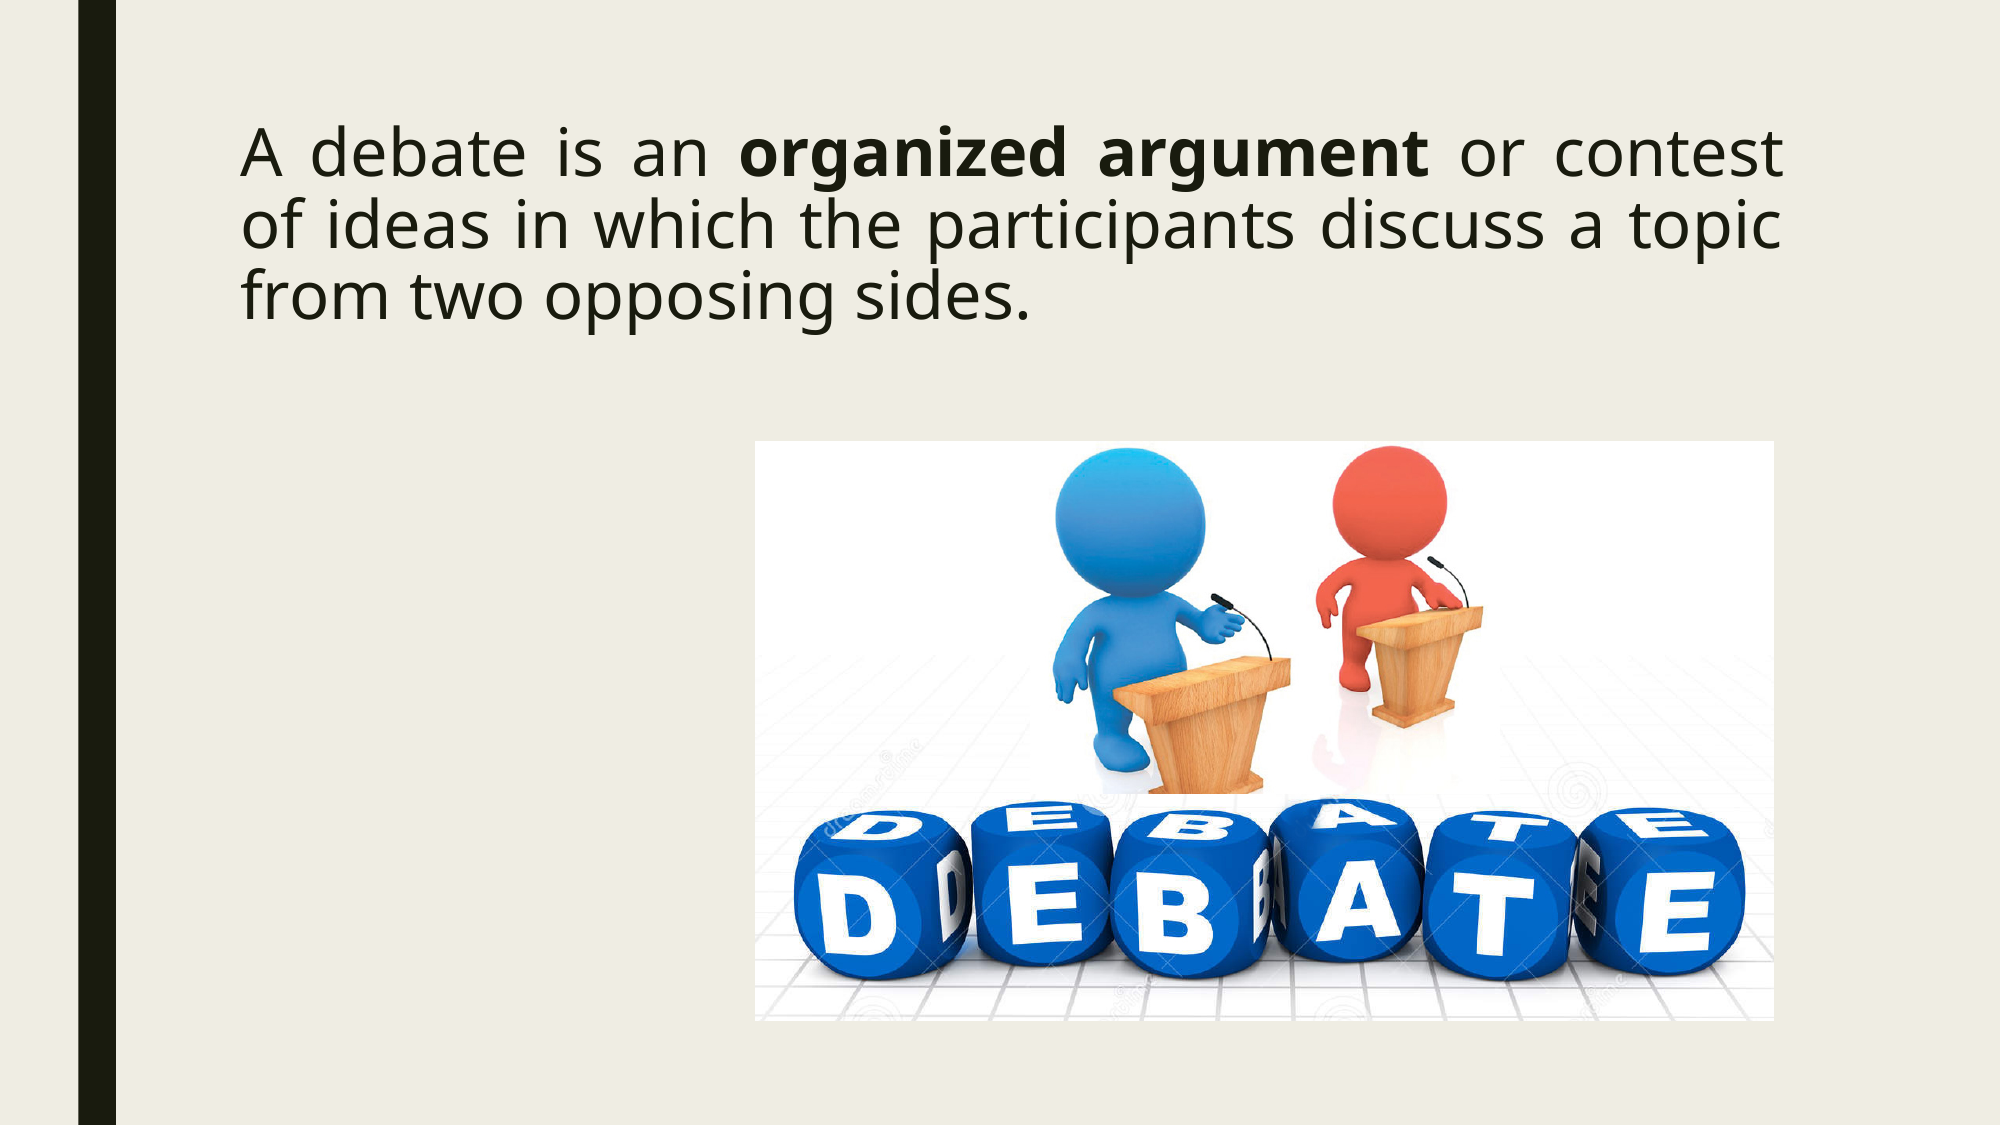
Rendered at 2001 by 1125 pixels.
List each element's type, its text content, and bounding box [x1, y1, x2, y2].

picture [755, 441, 1774, 1021]
title A debate is an organized argument or contest of ideas in which the participants discuss a topic from two opposing sides. [225, 112, 1800, 560]
